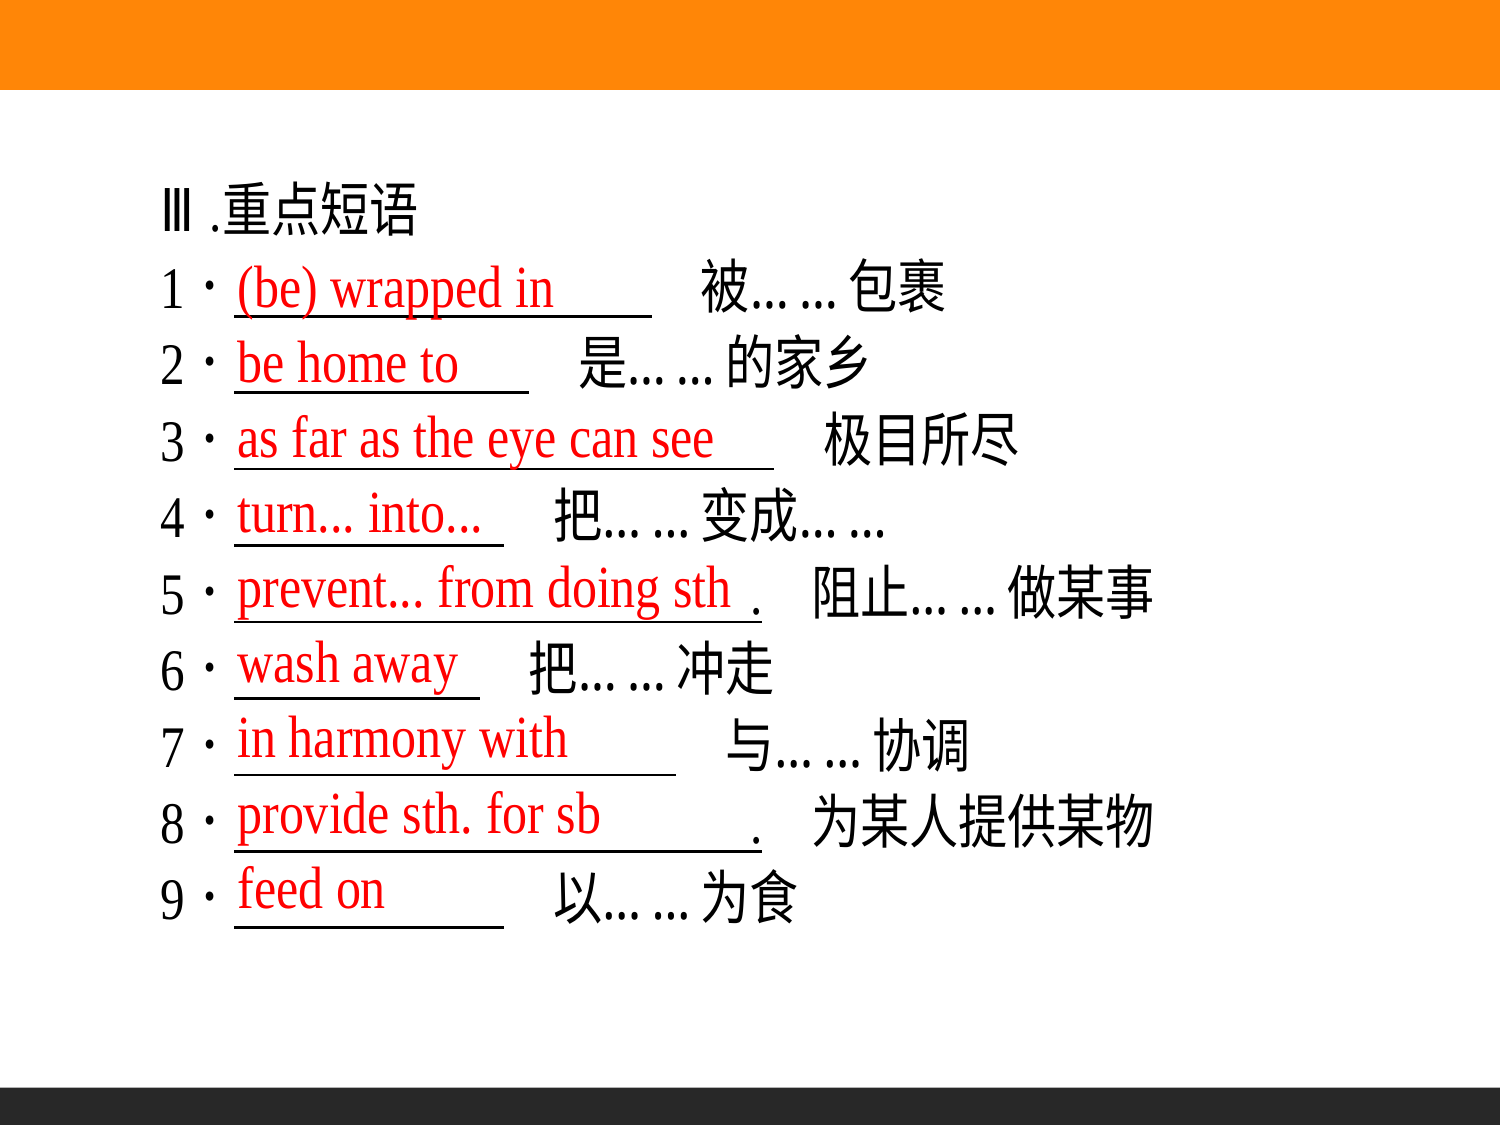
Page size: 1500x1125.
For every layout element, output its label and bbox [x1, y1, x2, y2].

text_box [237, 247, 1103, 321]
text_box [237, 847, 1103, 926]
text_box [237, 697, 1103, 772]
text_box [237, 772, 1103, 847]
text_box [237, 622, 1103, 697]
text_box [62, 172, 1419, 1006]
text_box [237, 397, 1103, 471]
text_box [237, 547, 1103, 622]
text_box [237, 322, 1103, 396]
text_box [237, 472, 1103, 547]
